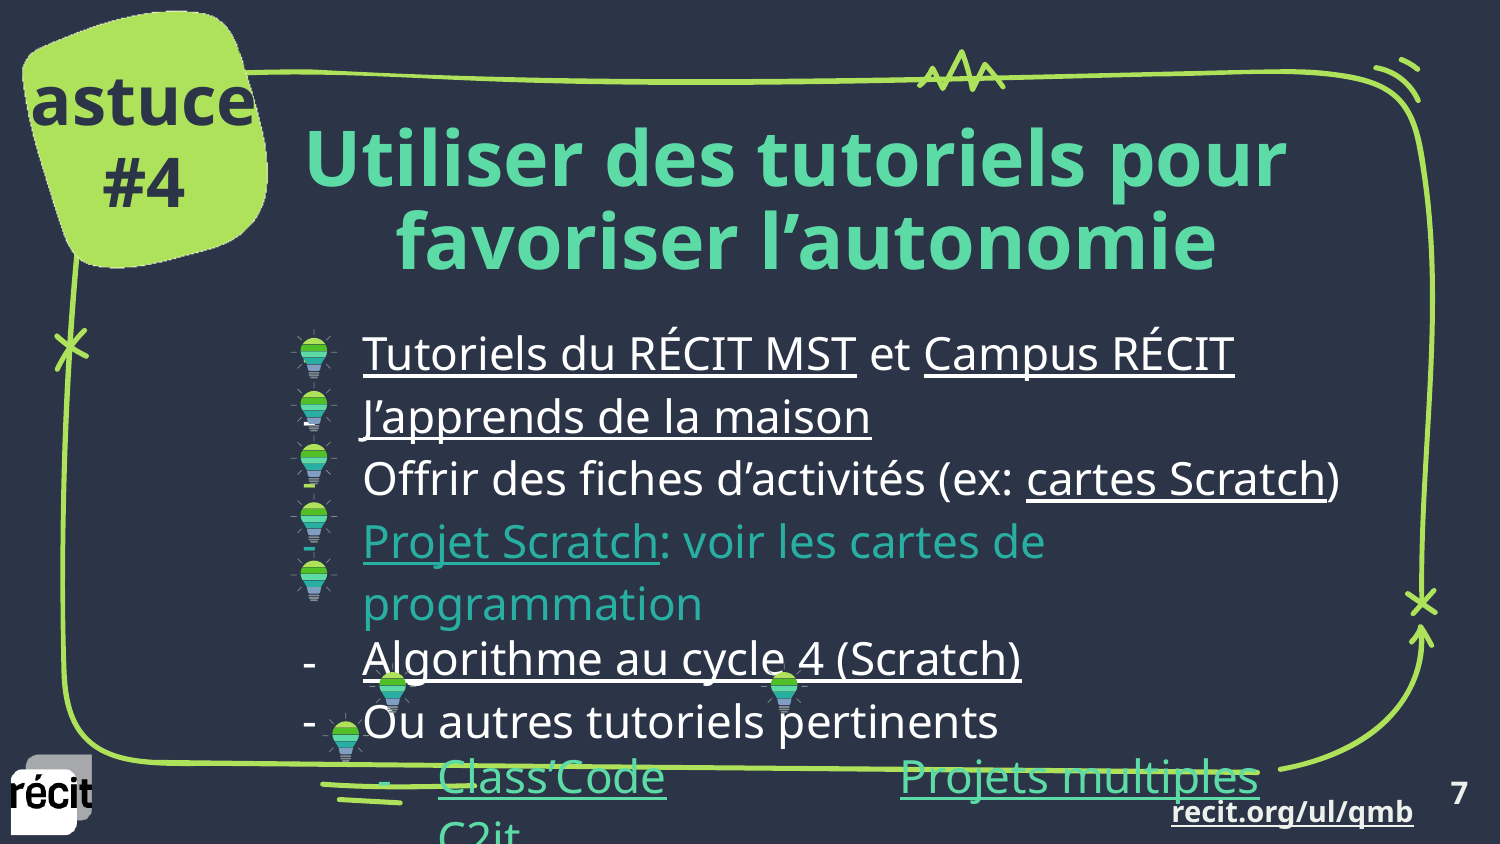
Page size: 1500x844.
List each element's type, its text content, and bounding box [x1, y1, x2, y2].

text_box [290, 493, 338, 543]
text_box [290, 434, 338, 485]
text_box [290, 385, 338, 432]
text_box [321, 712, 370, 762]
subtitle Tutoriels du RÉCIT MST et Campus RÉCIT J’apprends de la maison Offrir des fiches d’activités (ex: cartes Scratch) Projet Scratch: voir les cartes de programmation Algorithme au cycle 4 (Scratch) Ou autres tutoriels pertinents Class’Code Projets multiples C2it [287, 325, 1370, 770]
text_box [760, 662, 808, 713]
picture [10, 729, 92, 844]
picture [0, 0, 288, 278]
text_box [290, 551, 338, 602]
slide_number ‹#› [1378, 769, 1469, 820]
title Utiliser des tutoriels pour favoriser l’autonomie [184, 102, 1429, 304]
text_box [368, 662, 417, 713]
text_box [290, 328, 338, 379]
